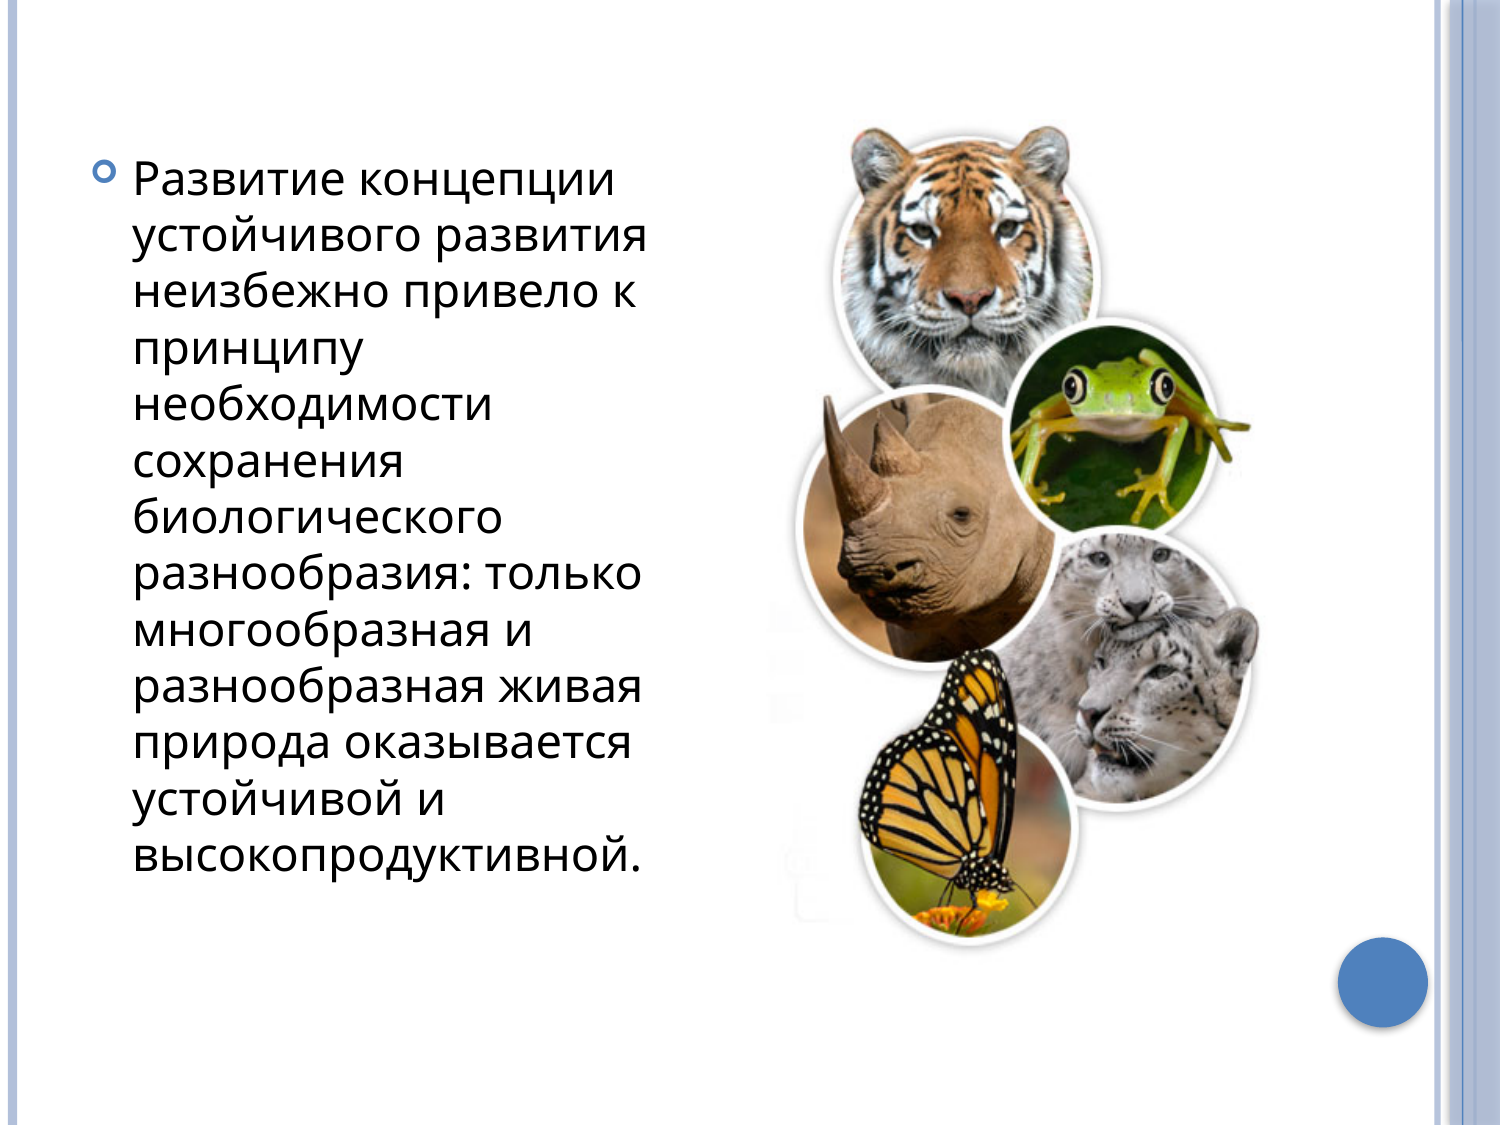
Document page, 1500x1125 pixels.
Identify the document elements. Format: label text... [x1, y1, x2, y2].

list Развитие концепции устойчивого развития неизбежно привело к принципу необходимости сохранения биологического разнообразия: только многообразная и разнообразная живая природа оказывается устойчивой и высокопродуктивной. [75, 140, 675, 1013]
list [766, 93, 1278, 974]
